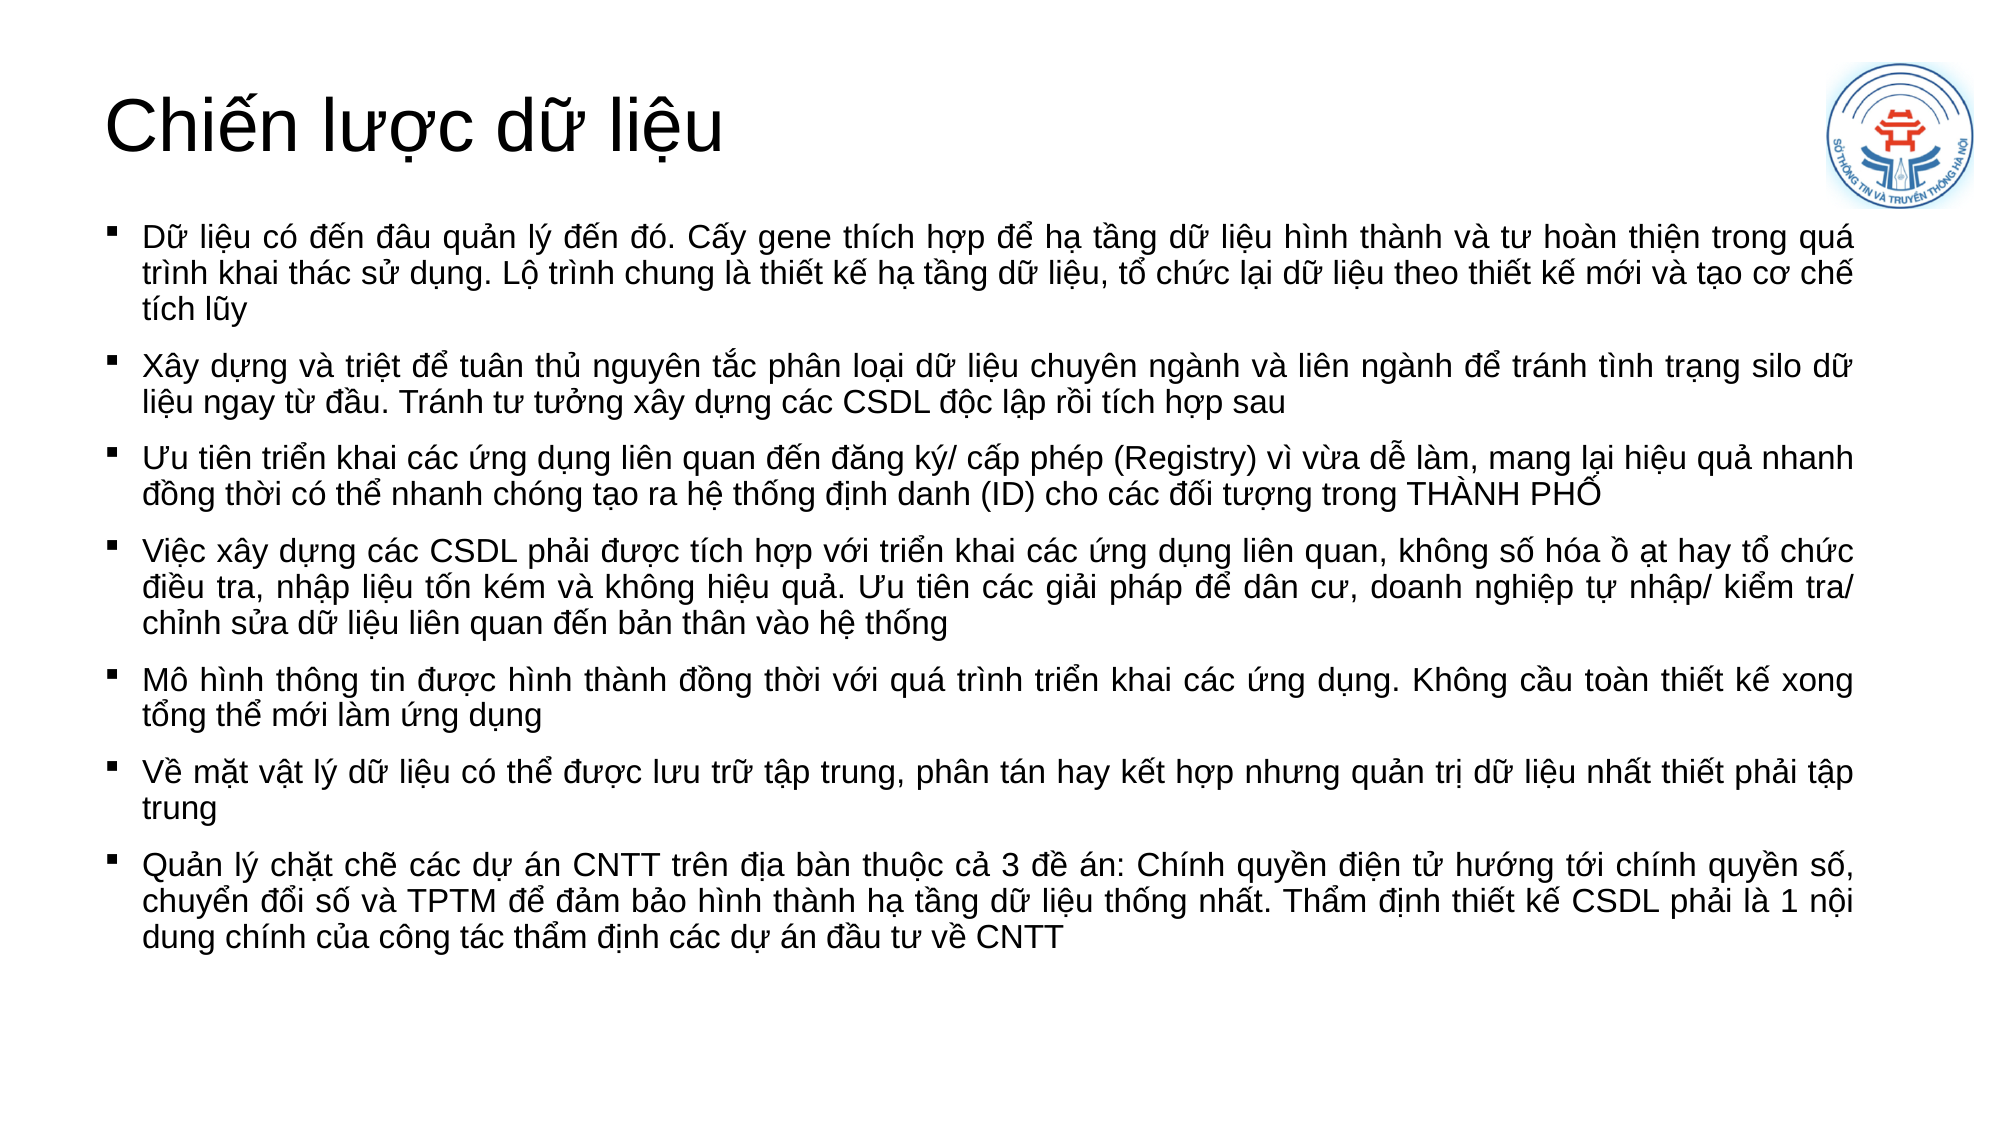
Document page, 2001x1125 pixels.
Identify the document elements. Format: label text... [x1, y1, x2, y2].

picture [1826, 62, 1974, 209]
title Chiến lược dữ liệu [89, 78, 1703, 212]
list Dữ liệu có đến đâu quản lý đến đó. Cấy gene thích hợp để hạ tầng dữ liệu hình thành và tư hoàn thiện trong quá trình khai thác sử dụng. Lộ trình chung là thiết kế hạ tầng dữ liệu, tổ chức lại dữ liệu theo thiết kế mới và tạo cơ chế tích lũy Xây dựng và triệt để tuân thủ nguyên tắc phân loại dữ liệu chuyên ngành và liên ngành để tránh tình trạng silo dữ liệu ngay từ đầu. Tránh tư tưởng xây dựng các CSDL độc lập rồi tích hợp sau Ưu tiên triển khai các ứng dụng liên quan đến đăng ký/ cấp phép (Registry) vì vừa dễ làm, mang lại hiệu quả nhanh đồng thời có thể nhanh chóng tạo ra hệ thống định danh (ID) cho các đối tượng trong THÀNH PHỐ Việc xây dựng các CSDL phải được tích hợp với triển khai các ứng dụng liên quan, không số hóa ồ ạt hay tổ chức điều tra, nhập liệu tốn kém và không hiệu quả. Ưu tiên các giải pháp để dân cư, doanh nghiệp tự nhập/ kiểm tra/ chỉnh sửa dữ liệu liên quan đến bản thân vào hệ thống Mô hình thông tin được hình thành đồng thời với quá trình triển khai các ứng dụng. Không cầu toàn thiết kế xong tổng thể mới làm ứng dụng Về mặt vật lý dữ liệu có thể được lưu trữ tập trung, phân tán hay kết hợp nhưng quản trị dữ liệu nhất thiết phải tập trung Quản lý chặt chẽ các dự án CNTT trên địa bàn thuộc cả 3 đề án: Chính quyền điện tử hướng tới chính quyền số, chuyển đổi số và TPTM để đảm bảo hình thành hạ tầng dữ liệu thống nhất. Thẩm định thiết kế CSDL phải là 1 nội dung chính của công tác thẩm định các dự án đầu tư về CNTT [89, 212, 1872, 1075]
